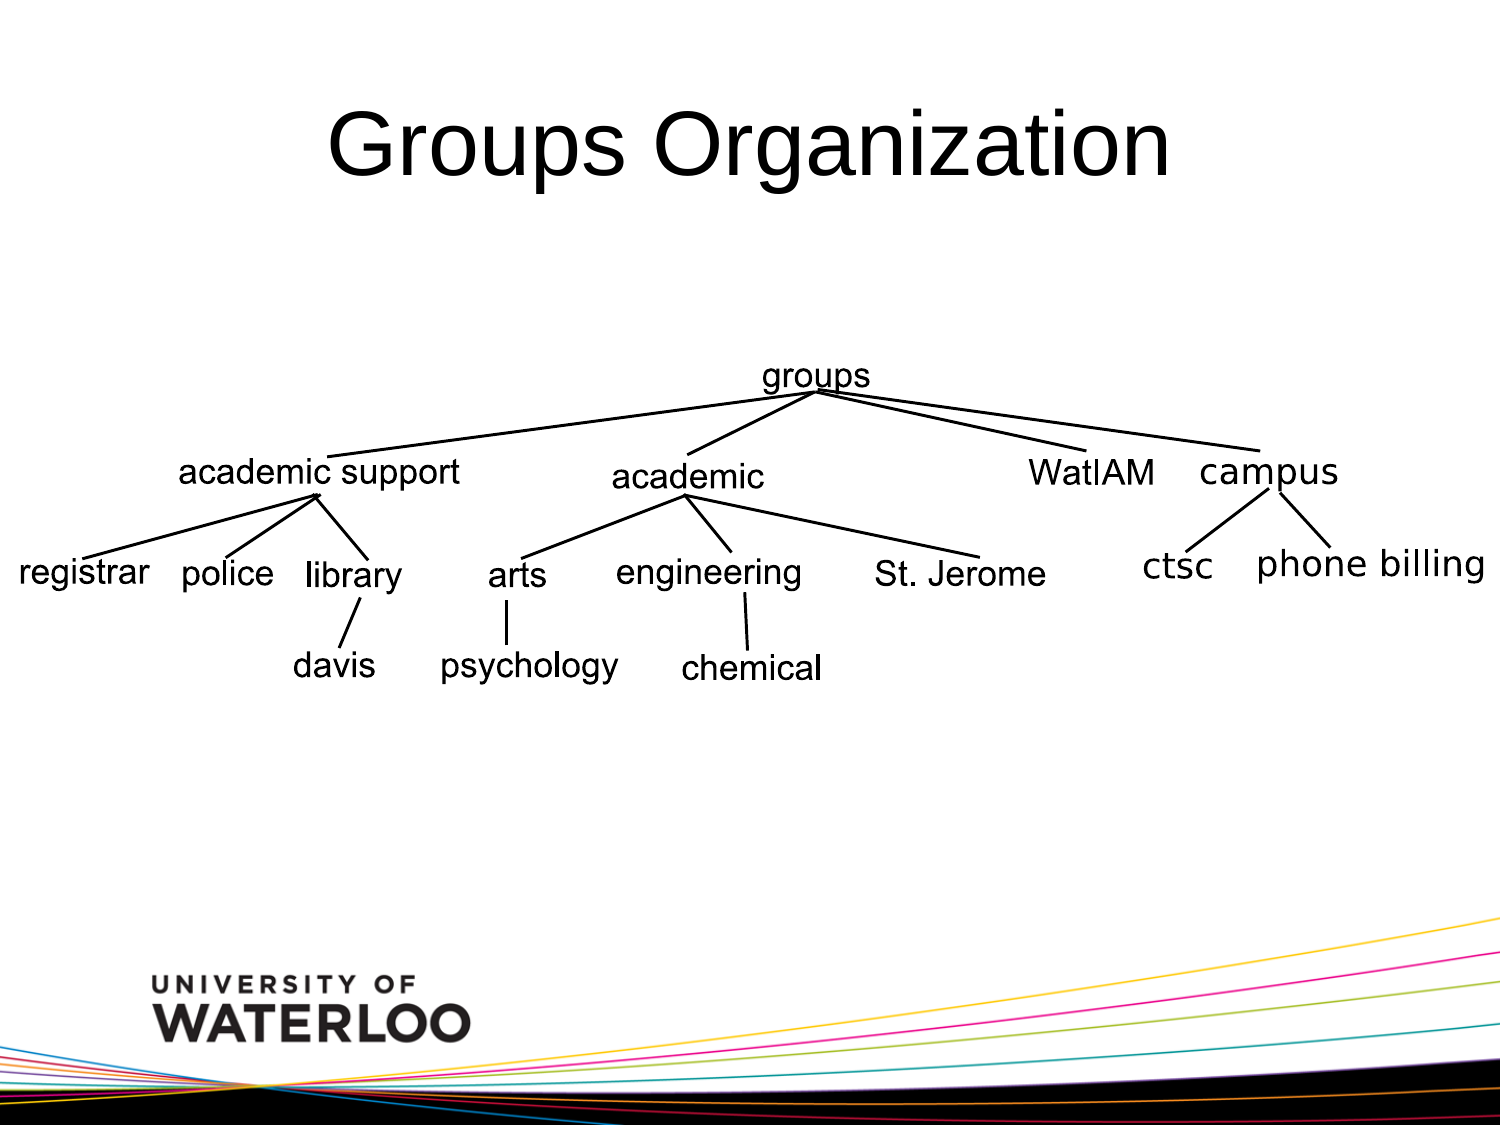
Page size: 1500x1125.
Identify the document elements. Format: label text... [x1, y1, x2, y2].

title Groups Organization [74, 44, 1426, 233]
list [20, 367, 1487, 687]
picture [0, 0, 1500, 1125]
